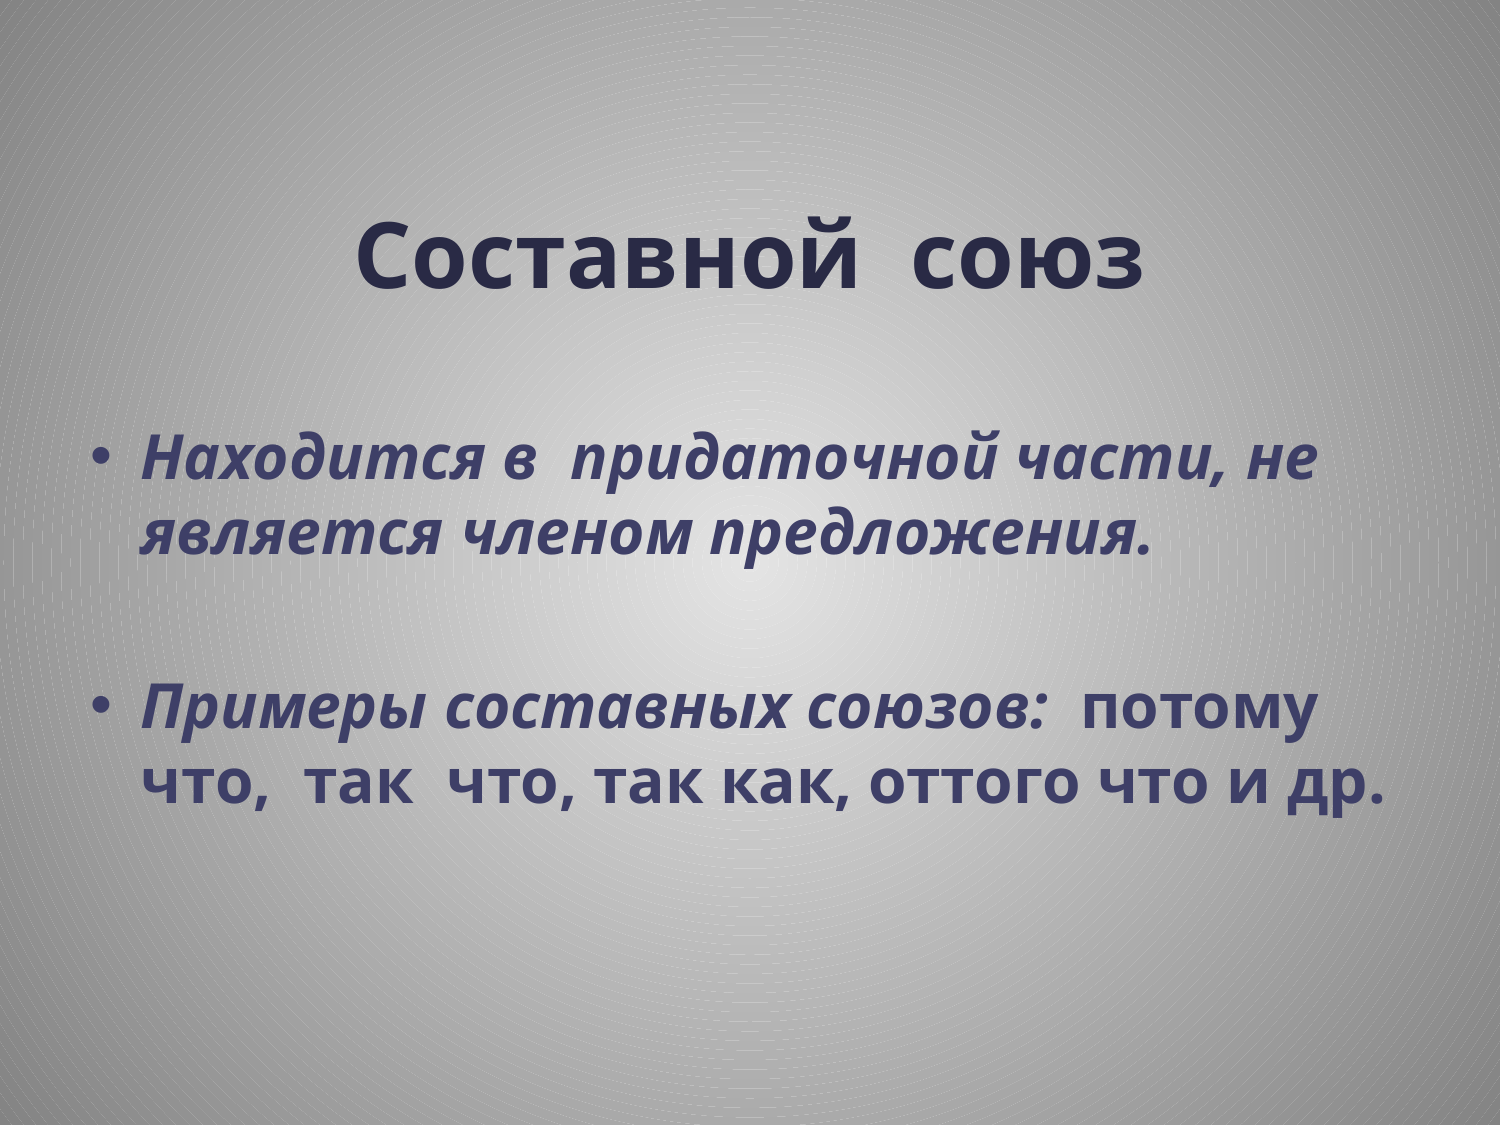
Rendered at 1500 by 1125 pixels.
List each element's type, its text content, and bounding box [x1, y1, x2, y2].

title Составной союз [75, 128, 1425, 375]
list Находится в придаточной части, не является членом предложения. Примеры составных союзов: потому что, так что, так как, оттого что и др. [75, 410, 1425, 879]
